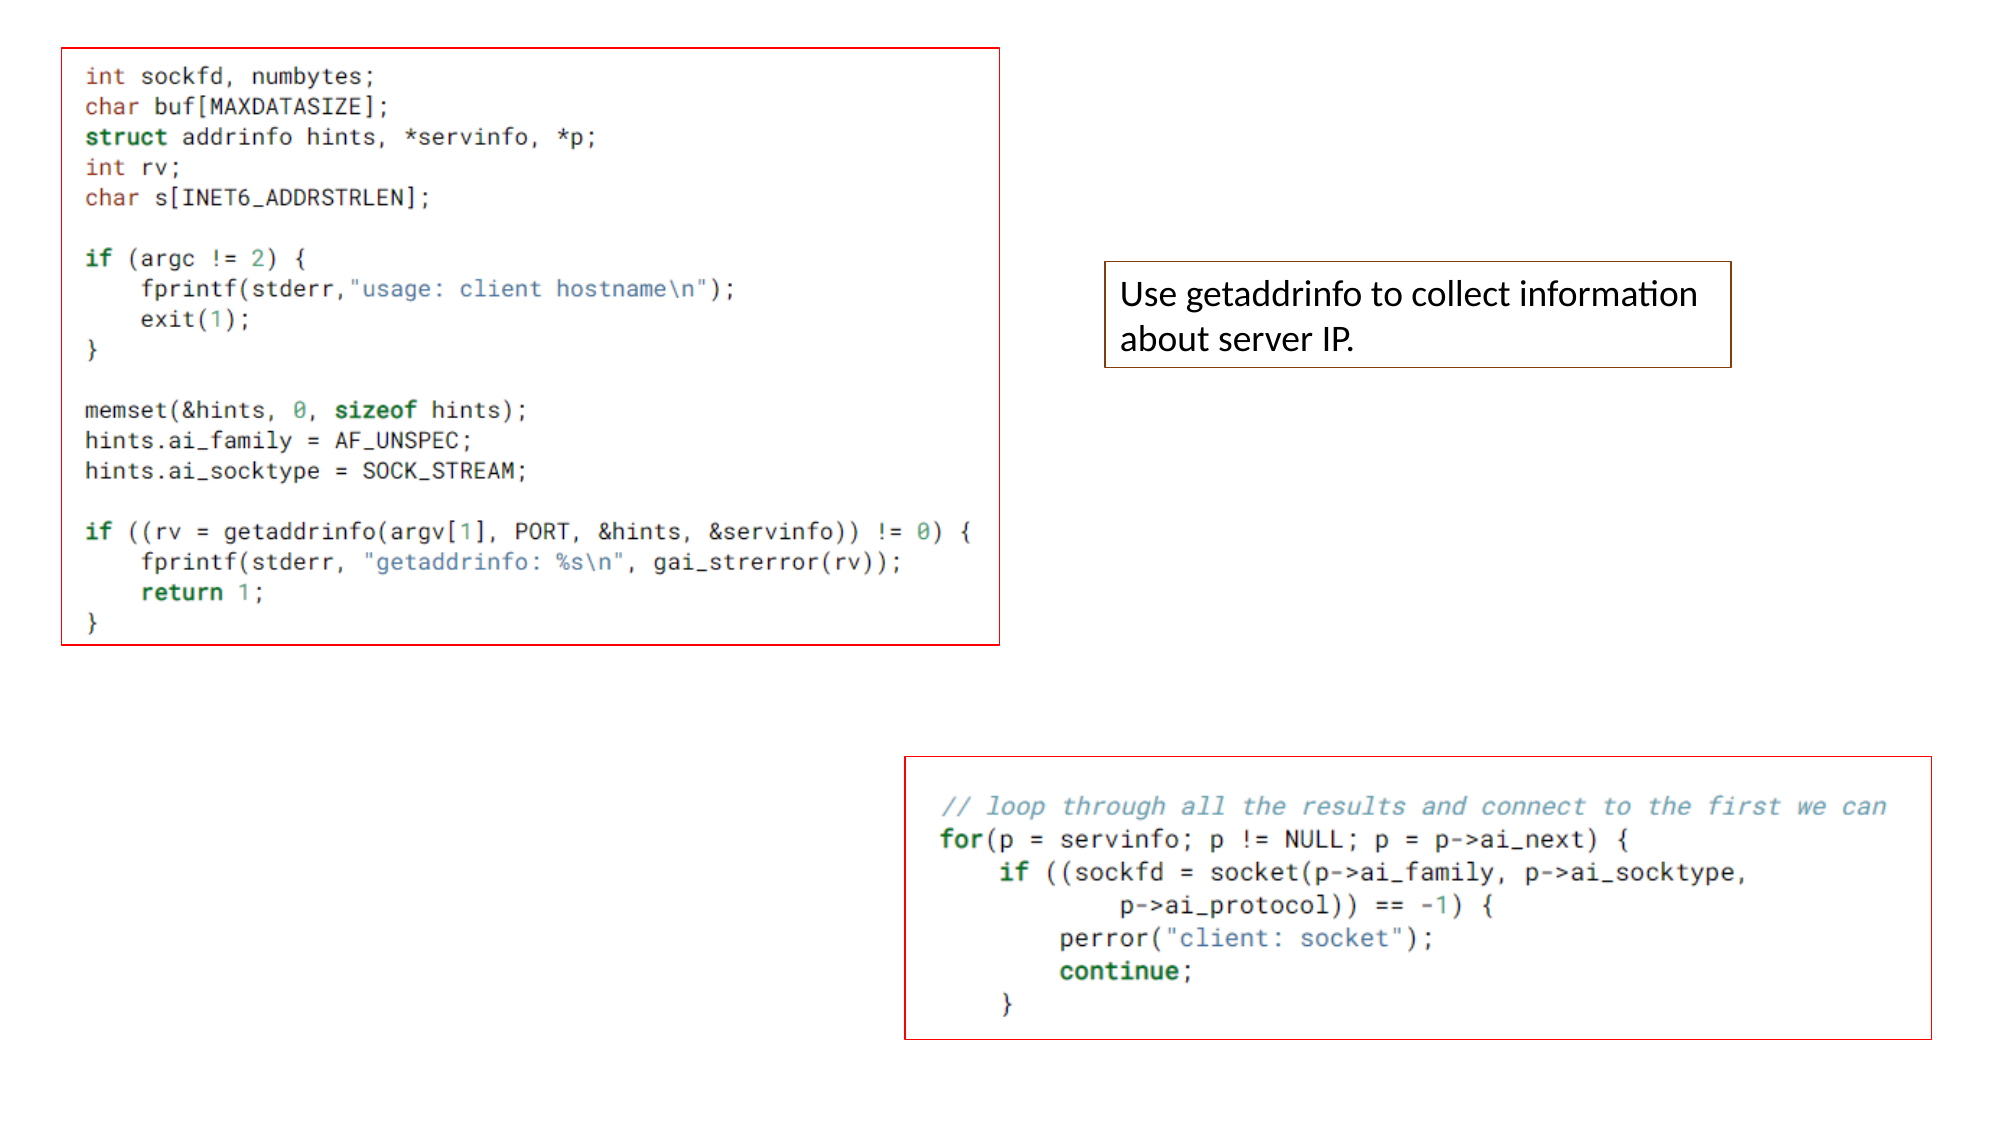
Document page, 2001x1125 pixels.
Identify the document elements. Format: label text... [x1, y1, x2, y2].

text_box Use getaddrinfo to collect information about server IP. [1105, 261, 1732, 368]
picture [905, 757, 1931, 1039]
picture [61, 48, 999, 645]
